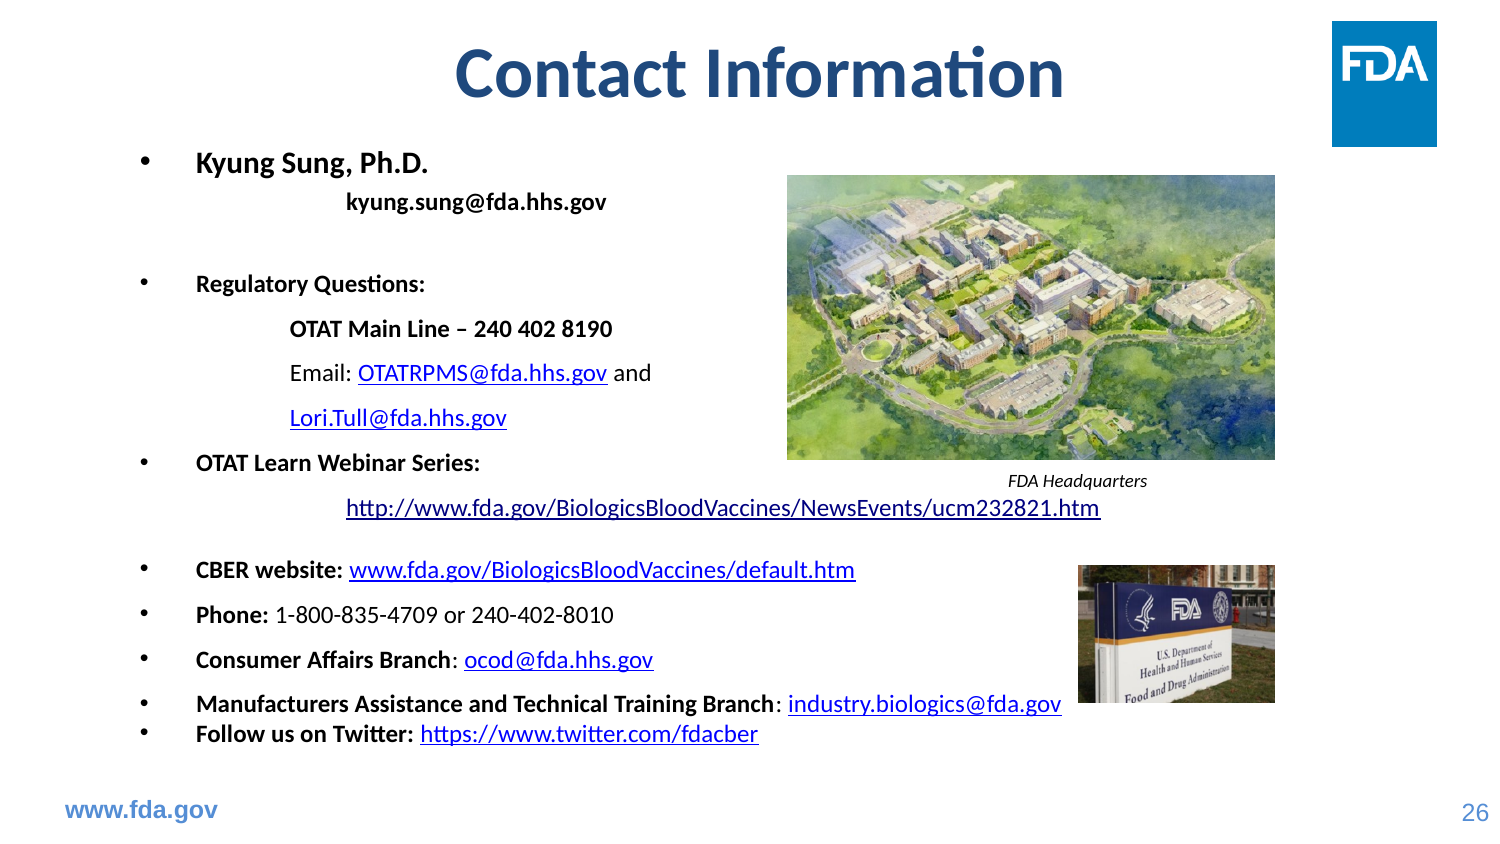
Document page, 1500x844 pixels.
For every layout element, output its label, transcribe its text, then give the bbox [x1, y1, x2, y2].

picture [1077, 565, 1276, 703]
footer www.fda.gov [50, 785, 525, 831]
text_box Kyung Sung, Ph.D. kyung.sung@fda.hhs.gov Regulatory Questions: OTAT Main Line – 240 402 8190 Email: OTATRPMS@fda.hhs.gov and Lori.Tull@fda.hhs.gov OTAT Learn Webinar Series: http://www.fda.gov/BiologicsBloodVaccines/NewsEvents/ucm232821.htm CBER website: www.fda.gov/BiologicsBloodVaccines/default.htm Phone: 1-800-835-4709 or 240-402-8010 Consumer Affairs Branch: ocod@fda.hhs.gov Manufacturers Assistance and Technical Training Branch: industry.biologics@fda.gov Follow us on Twitter: https://www.twitter.com/fdacber [125, 142, 1172, 797]
picture [1396, 46, 1427, 80]
picture [1343, 46, 1396, 80]
text_box FDA Headquarters [993, 468, 1163, 529]
text_box Contact Information [237, 21, 1285, 116]
picture [787, 175, 1276, 461]
